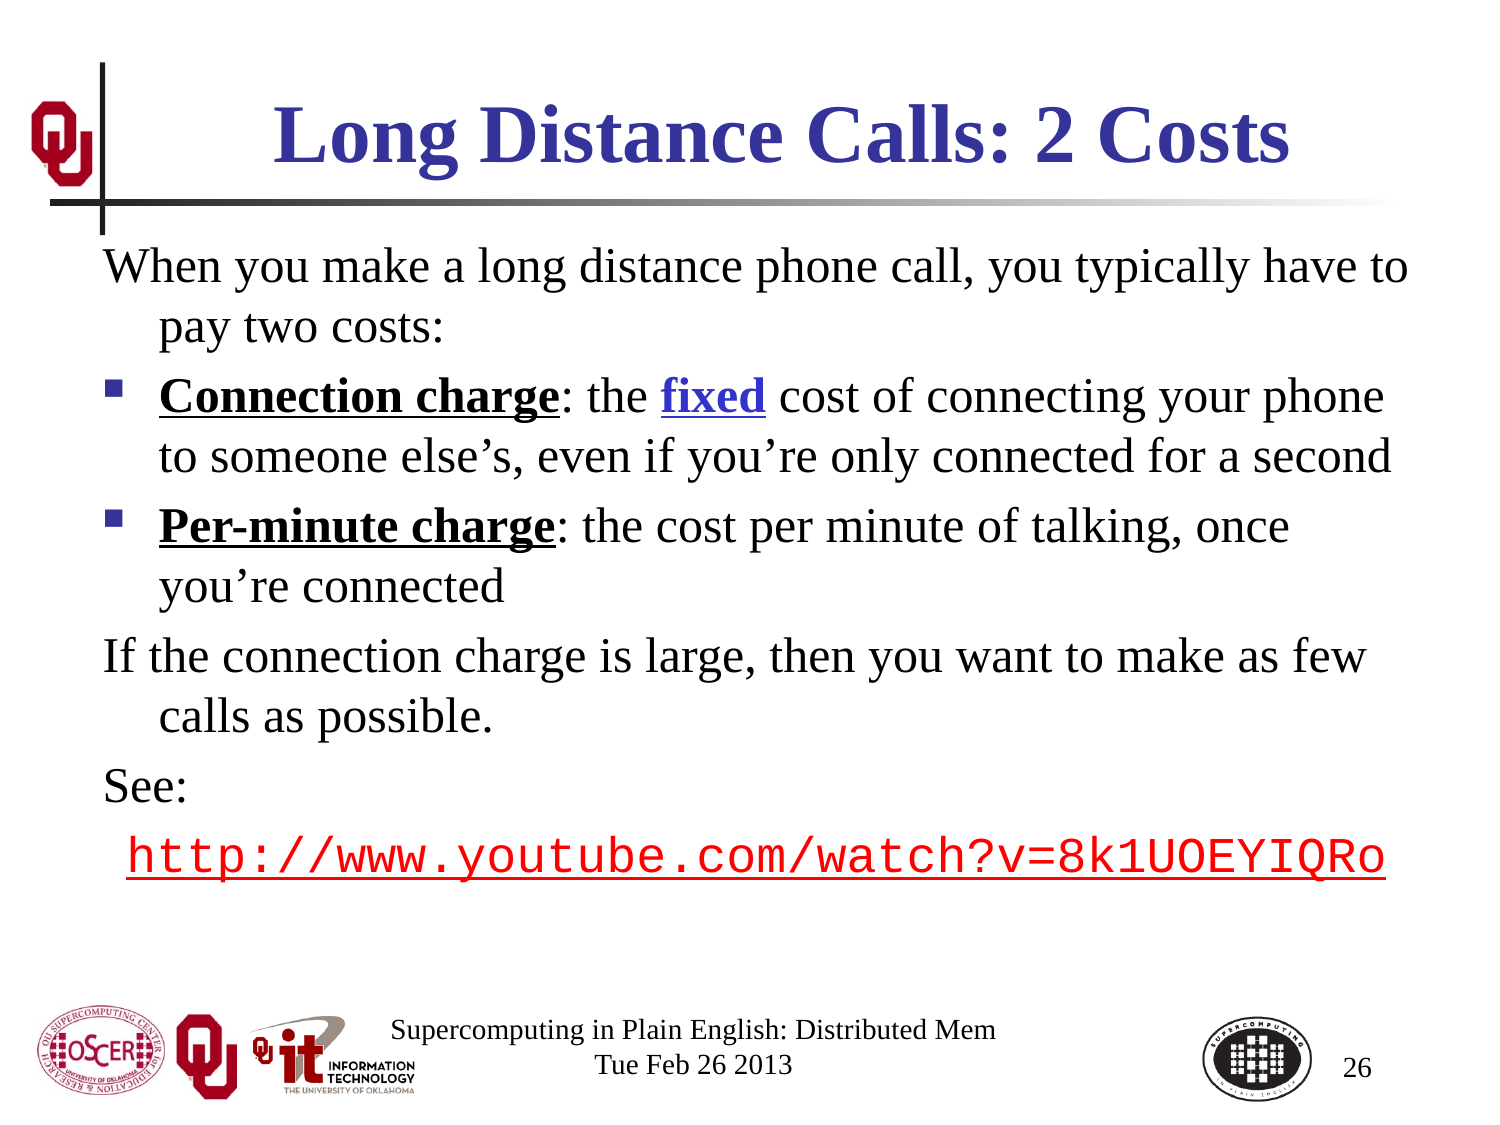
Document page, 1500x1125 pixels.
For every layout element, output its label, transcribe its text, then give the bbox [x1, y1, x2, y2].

picture [1200, 1091, 1314, 1104]
footer Supercomputing in Plain English: Distributed Mem Tue Feb 26 2013 [237, 1012, 1151, 1088]
picture [37, 1005, 165, 1095]
picture [174, 1005, 425, 1104]
slide_number 26 [1174, 1015, 1388, 1091]
title Long Distance Calls: 2 Costs [124, 74, 1442, 187]
picture [29, 99, 94, 189]
list When you make a long distance phone call, you typically have to pay two costs: Connection charge: the fixed cost of connecting your phone to someone else’s, even if you’re only connected for a second Per-minute charge: the cost per minute of talking, once you’re connected If the connection charge is large, then you want to make as few calls as possible. See: http://www.youtube.com/watch?v=8k1UOEYIQRo [87, 224, 1426, 988]
